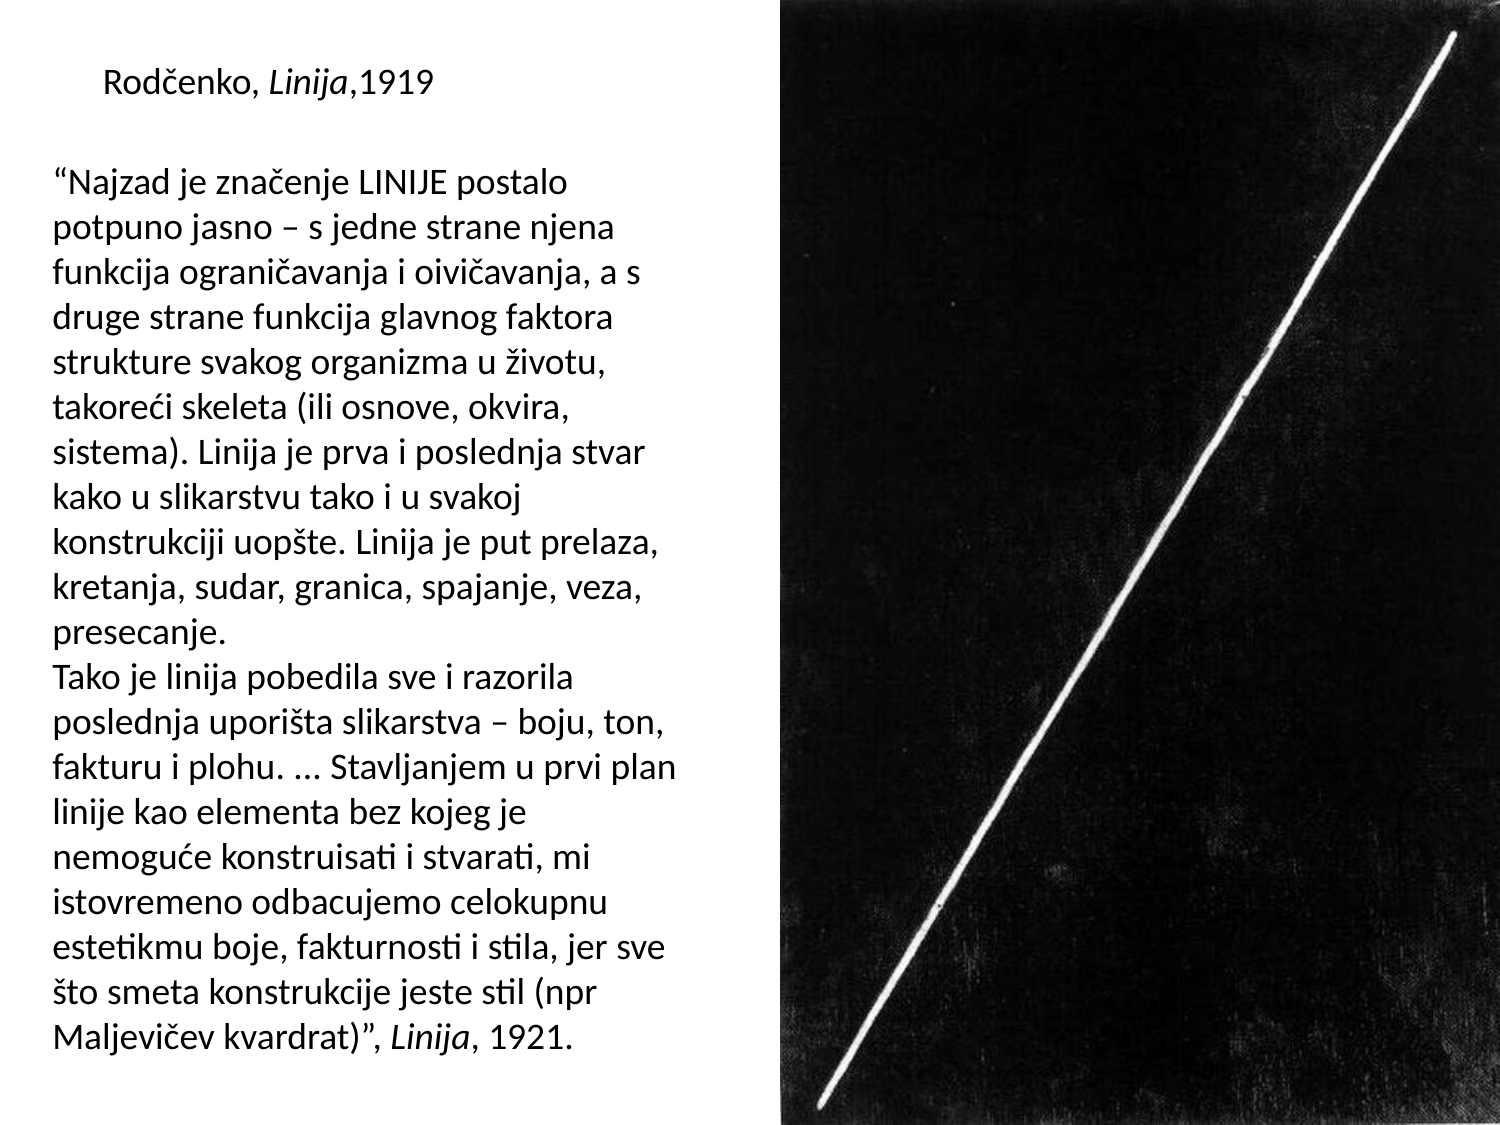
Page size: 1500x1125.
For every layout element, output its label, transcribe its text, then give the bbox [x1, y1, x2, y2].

picture [780, 0, 1500, 1125]
text_box Rodčenko, Linija,1919 [88, 49, 450, 110]
text_box “Najzad je značenje LINIJE postalo potpuno jasno – s jedne strane njena funkcija ograničavanja i oivičavanja, a s druge strane funkcija glavnog faktora strukture svakog organizma u životu, takoreći skeleta (ili osnove, okvira, sistema). Linija je prva i poslednja stvar kako u slikarstvu tako i u svakoj konstrukciji uopšte. Linija je put prelaza, kretanja, sudar, granica, spajanje, veza, presecanje. Tako je linija pobedila sve i razorila poslednja uporišta slikarstva – boju, ton, fakturu i plohu. ... Stavljanjem u prvi plan linije kao elementa bez kojeg je nemoguće konstruisati i stvarati, mi istovremeno odbacujemo celokupnu estetikmu boje, fakturnosti i stila, jer sve što smeta konstrukcije jeste stil (npr Maljevičev kvardrat)”, Linija, 1921. [37, 149, 700, 1065]
